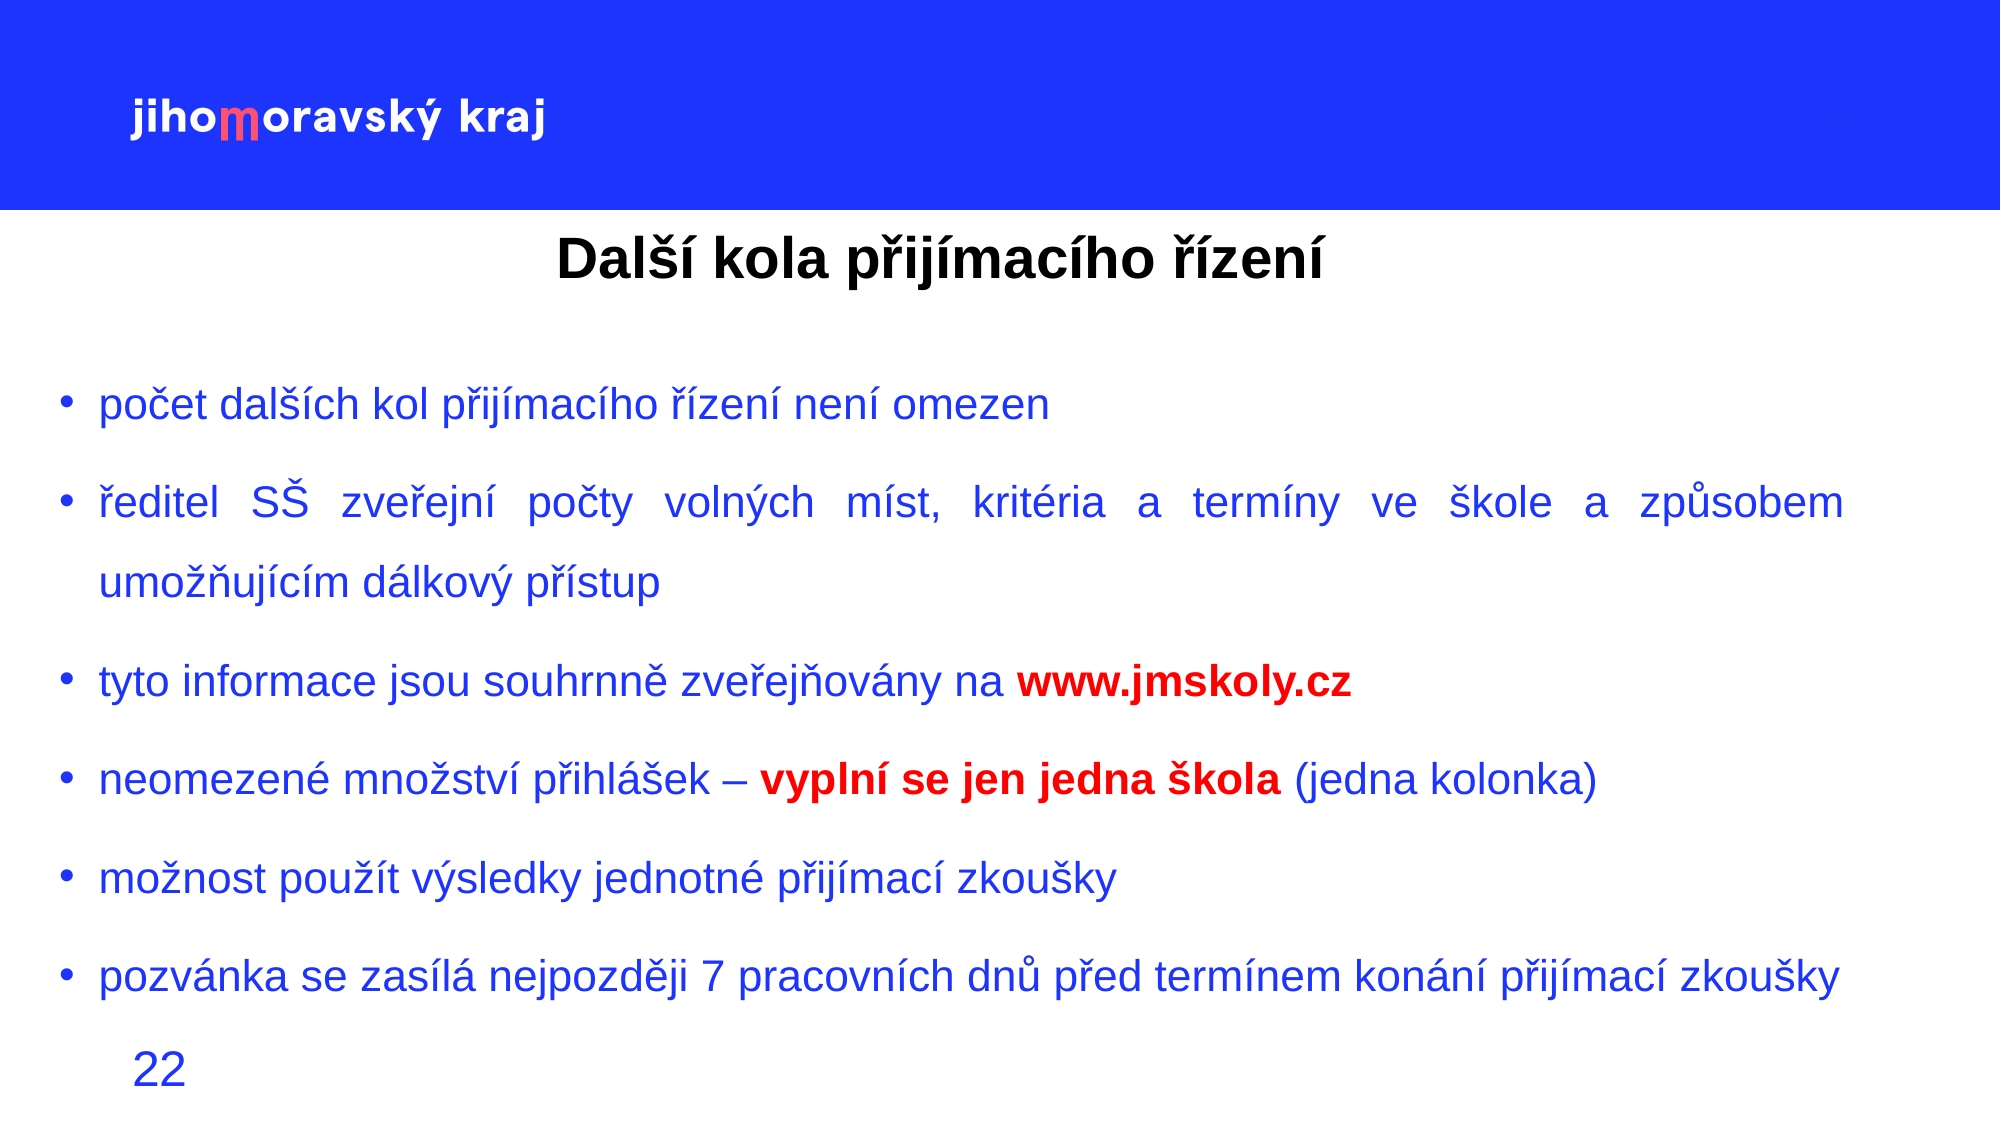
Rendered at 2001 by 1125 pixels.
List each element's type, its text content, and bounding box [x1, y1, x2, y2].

list počet dalších kol přijímacího řízení není omezen ředitel SŠ zveřejní počty volných míst, kritéria a termíny ve škole a způsobem umožňujícím dálkový přístup tyto informace jsou souhrnně zveřejňovány na www.jmskoly.cz neomezené množství přihlášek – vyplní se jen jedna škola (jedna kolonka) možnost použít výsledky jednotné přijímací zkoušky pozvánka se zasílá nejpozději 7 pracovních dnů před termínem konání přijímací zkoušky [44, 340, 1863, 1030]
picture [0, 0, 2000, 210]
title Další kola přijímacího řízení [44, 220, 1838, 300]
